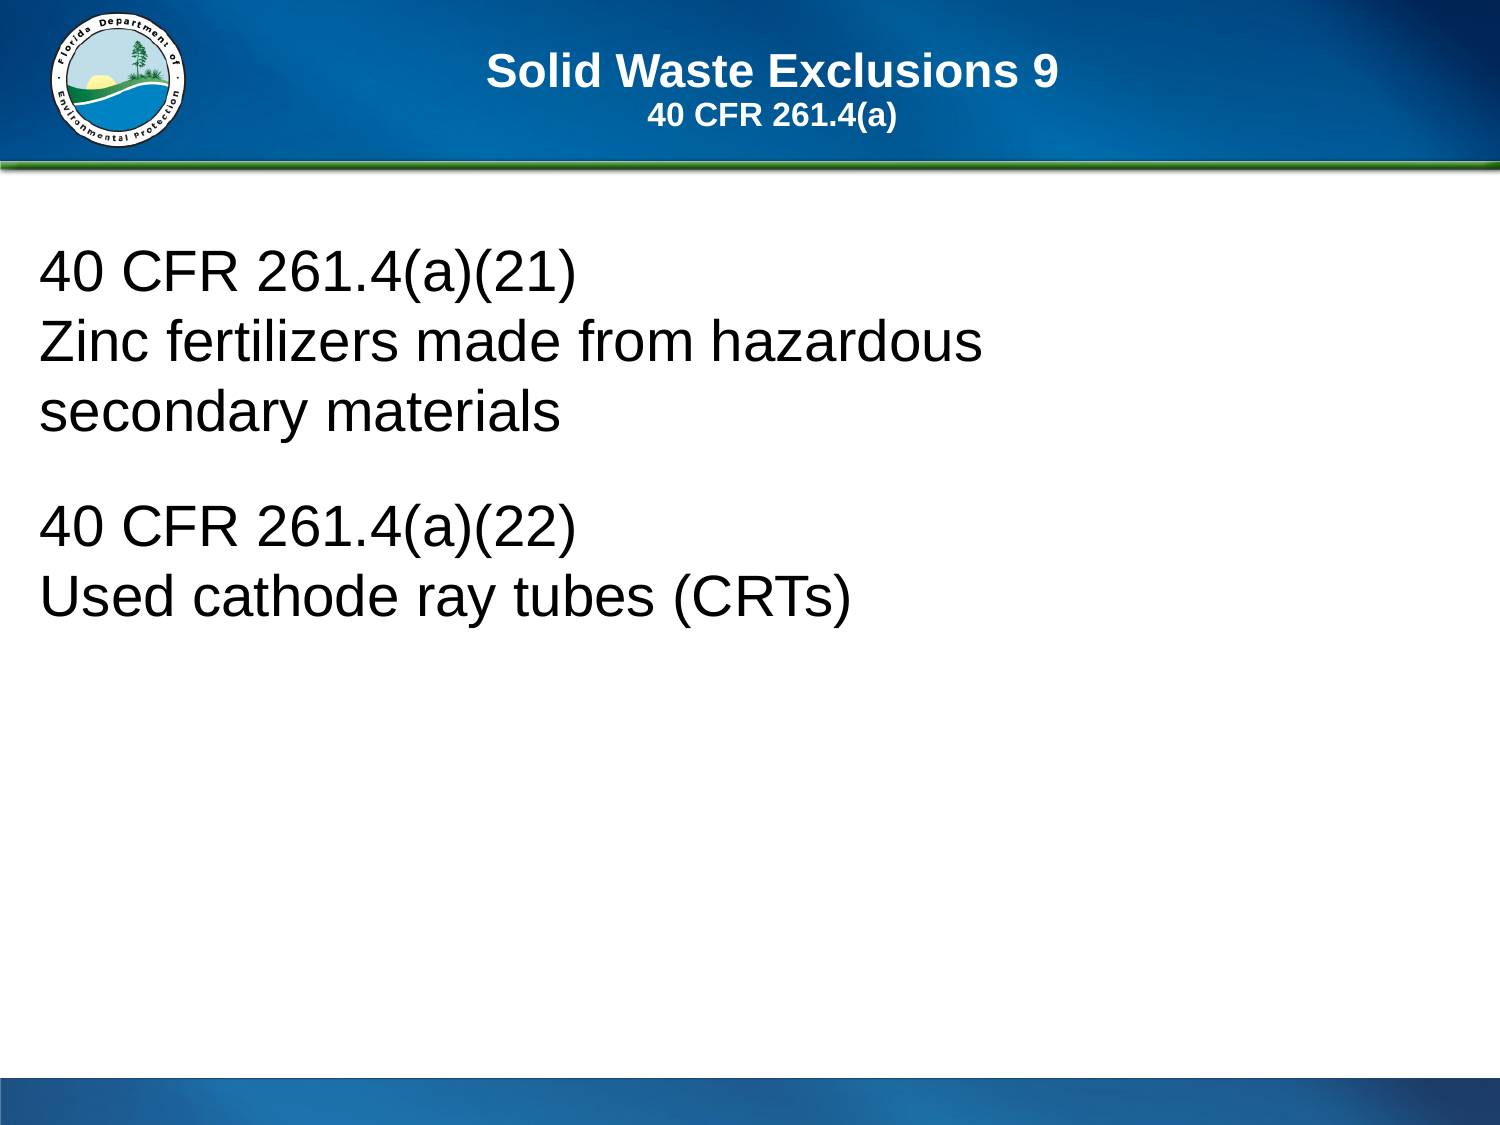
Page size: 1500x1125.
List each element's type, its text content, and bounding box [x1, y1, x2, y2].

picture [0, 0, 1500, 1125]
title Solid Waste Exclusions 9 40 CFR 261.4(a) [148, 37, 1397, 213]
text_box 40 CFR 261.4(a)(21) Zinc fertilizers made from hazardous secondary materials 40 CFR 261.4(a)(22) Used cathode ray tubes (CRTs) [24, 226, 1188, 852]
